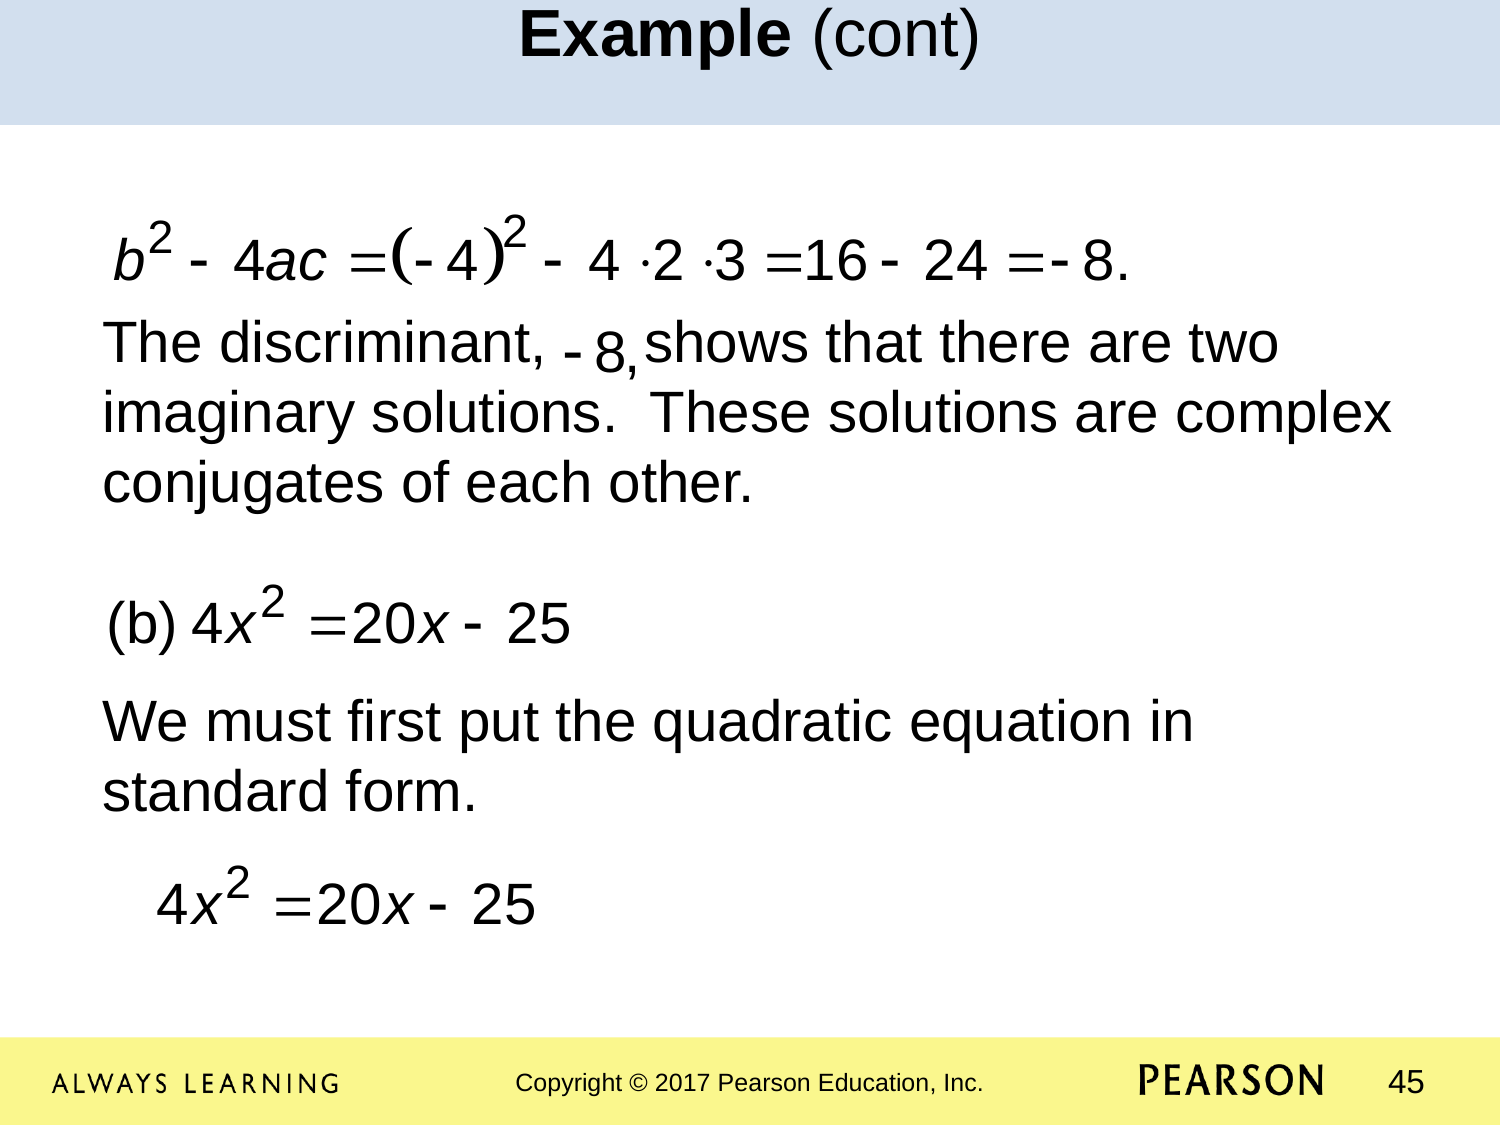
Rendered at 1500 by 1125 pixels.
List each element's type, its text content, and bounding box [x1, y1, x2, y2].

list The discriminant, shows that there are two imaginary solutions. These solutions are complex conjugates of each other. We must first put the quadratic equation in standard form. [87, 187, 1440, 1000]
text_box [152, 855, 541, 932]
picture [51, 1072, 338, 1094]
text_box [105, 574, 576, 663]
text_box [559, 324, 642, 386]
picture [1137, 1062, 1325, 1097]
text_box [110, 204, 1132, 308]
